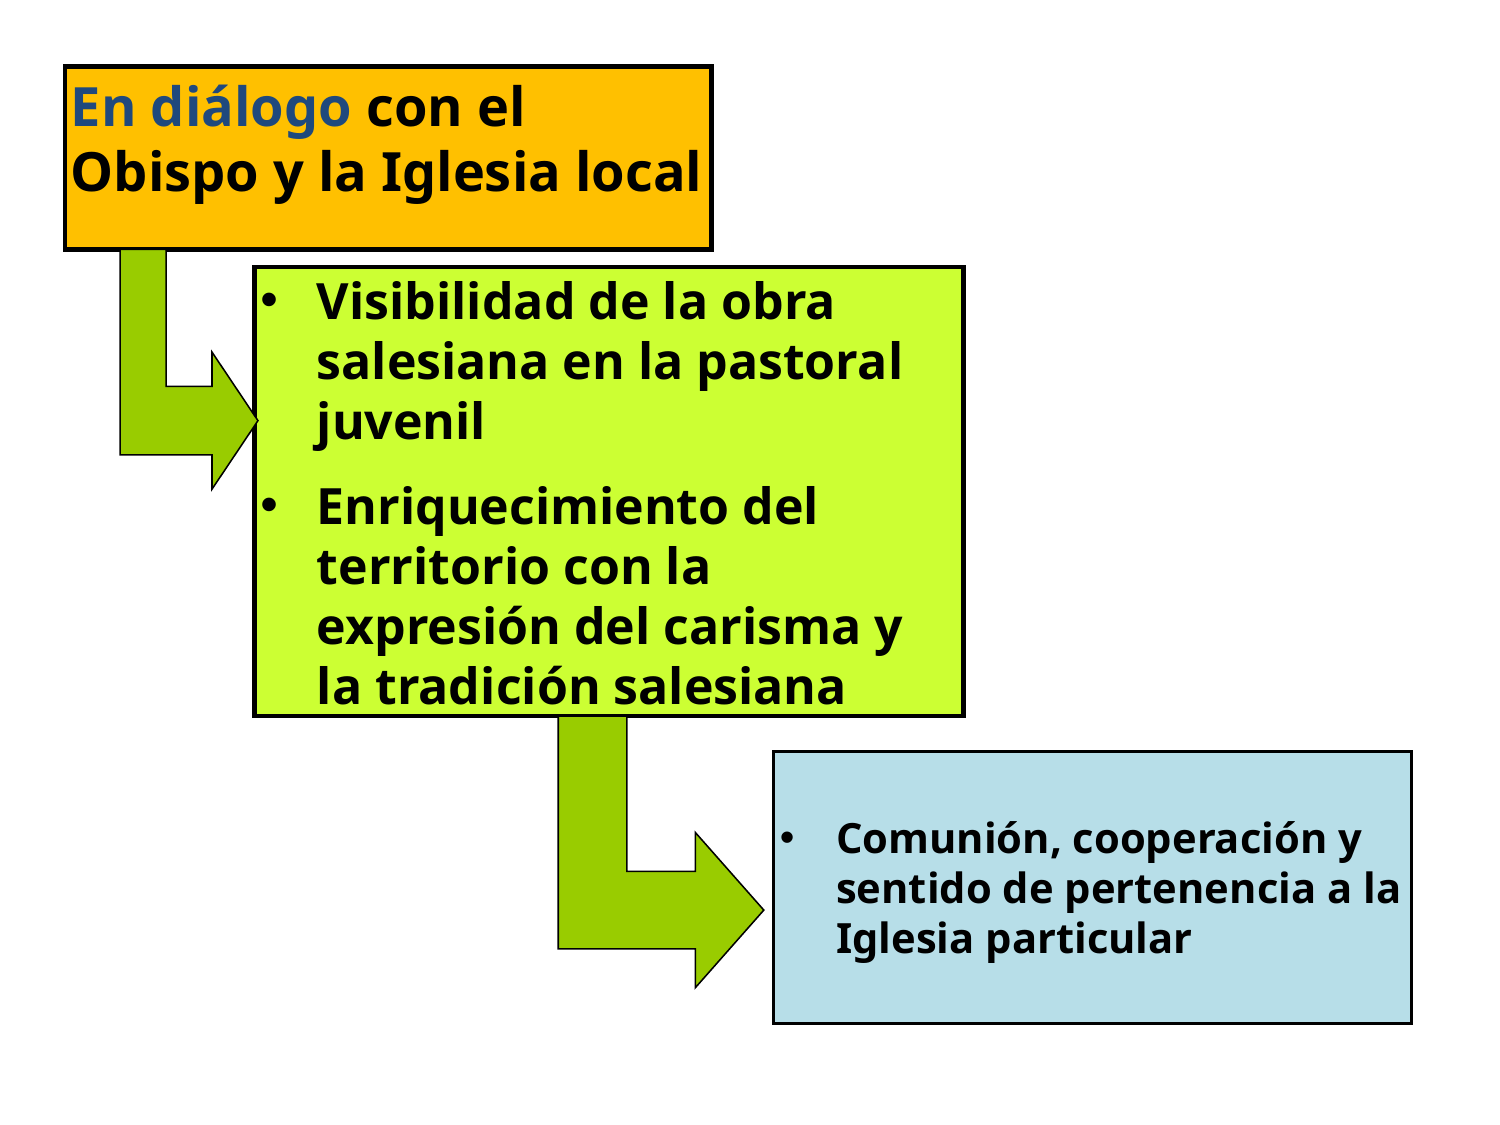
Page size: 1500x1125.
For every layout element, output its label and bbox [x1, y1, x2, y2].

text_box [64, 66, 1412, 1024]
